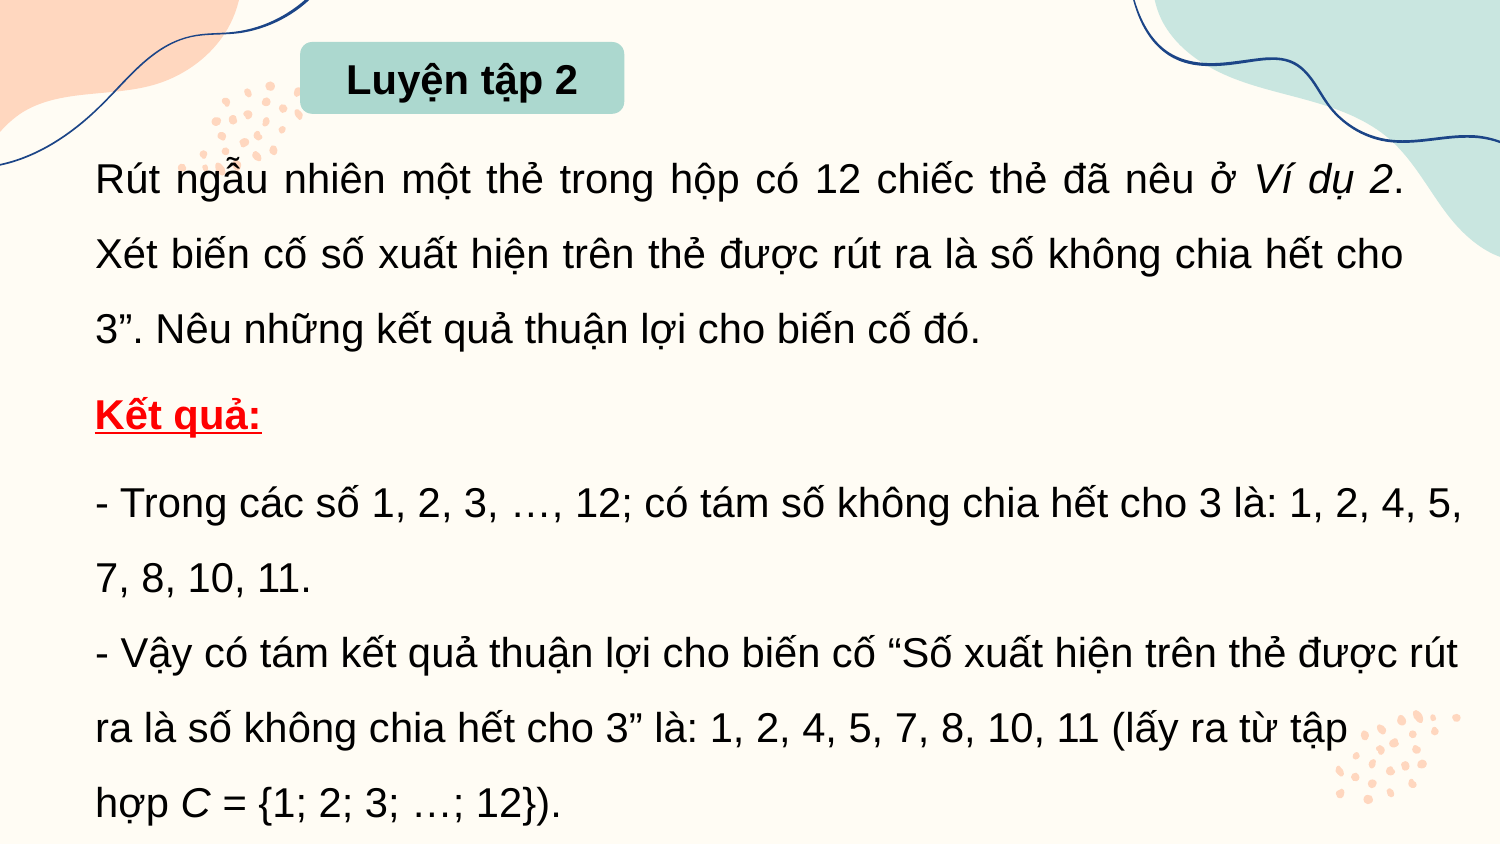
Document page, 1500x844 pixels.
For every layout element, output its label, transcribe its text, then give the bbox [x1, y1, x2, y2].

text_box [299, 32, 1327, 115]
text_box Kết quả: [56, 355, 301, 446]
text_box - Trong các số 1, 2, 3, …, 12; có tám số không chia hết cho 3 là: 1, 2, 4, 5, 7, 8, 10, 11. - Vậy có tám kết quả thuận lợi cho biến cố “Số xuất hiện trên thẻ được rút ra là số không chia hết cho 3” là: 1, 2, 4, 5, 7, 8, 10, 11 (lấy ra từ tập hợp C = {1; 2; 3; …; 12}). [80, 443, 1482, 834]
text_box Rút ngẫu nhiên một thẻ trong hộp có 12 chiếc thẻ đã nêu ở Ví dụ 2. Xét biến cố số xuất hiện trên thẻ được rút ra là số không chia hết cho 3”. Nêu những kết quả thuận lợi cho biến cố đó. [80, 119, 1420, 360]
